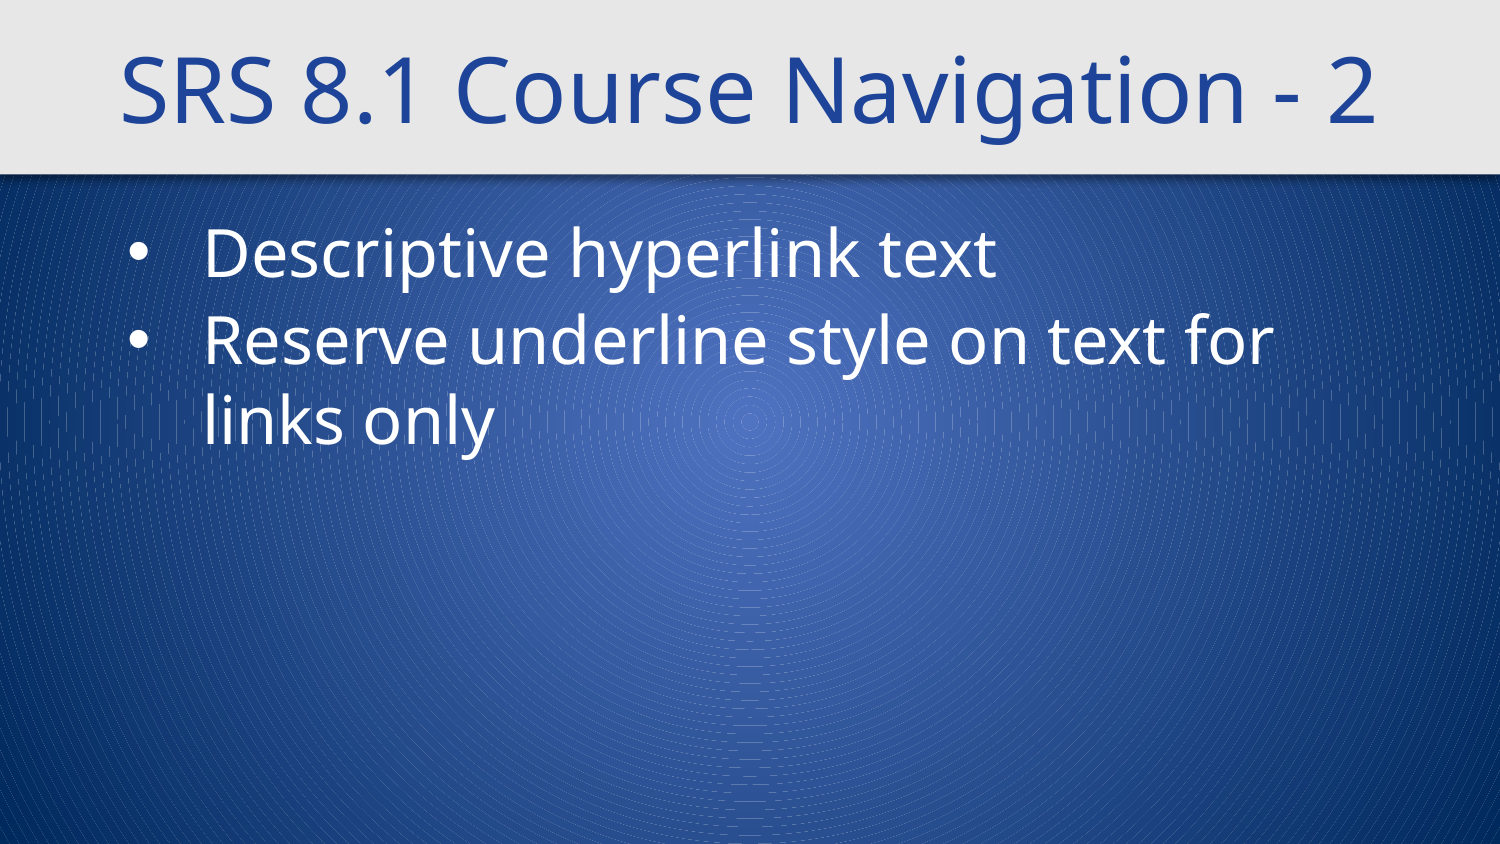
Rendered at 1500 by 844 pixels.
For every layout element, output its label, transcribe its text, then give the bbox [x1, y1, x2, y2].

title SRS 8.1 Course Navigation - 2 [0, 0, 1500, 175]
list Descriptive hyperlink text Reserve underline style on text for links only [75, 202, 1425, 731]
